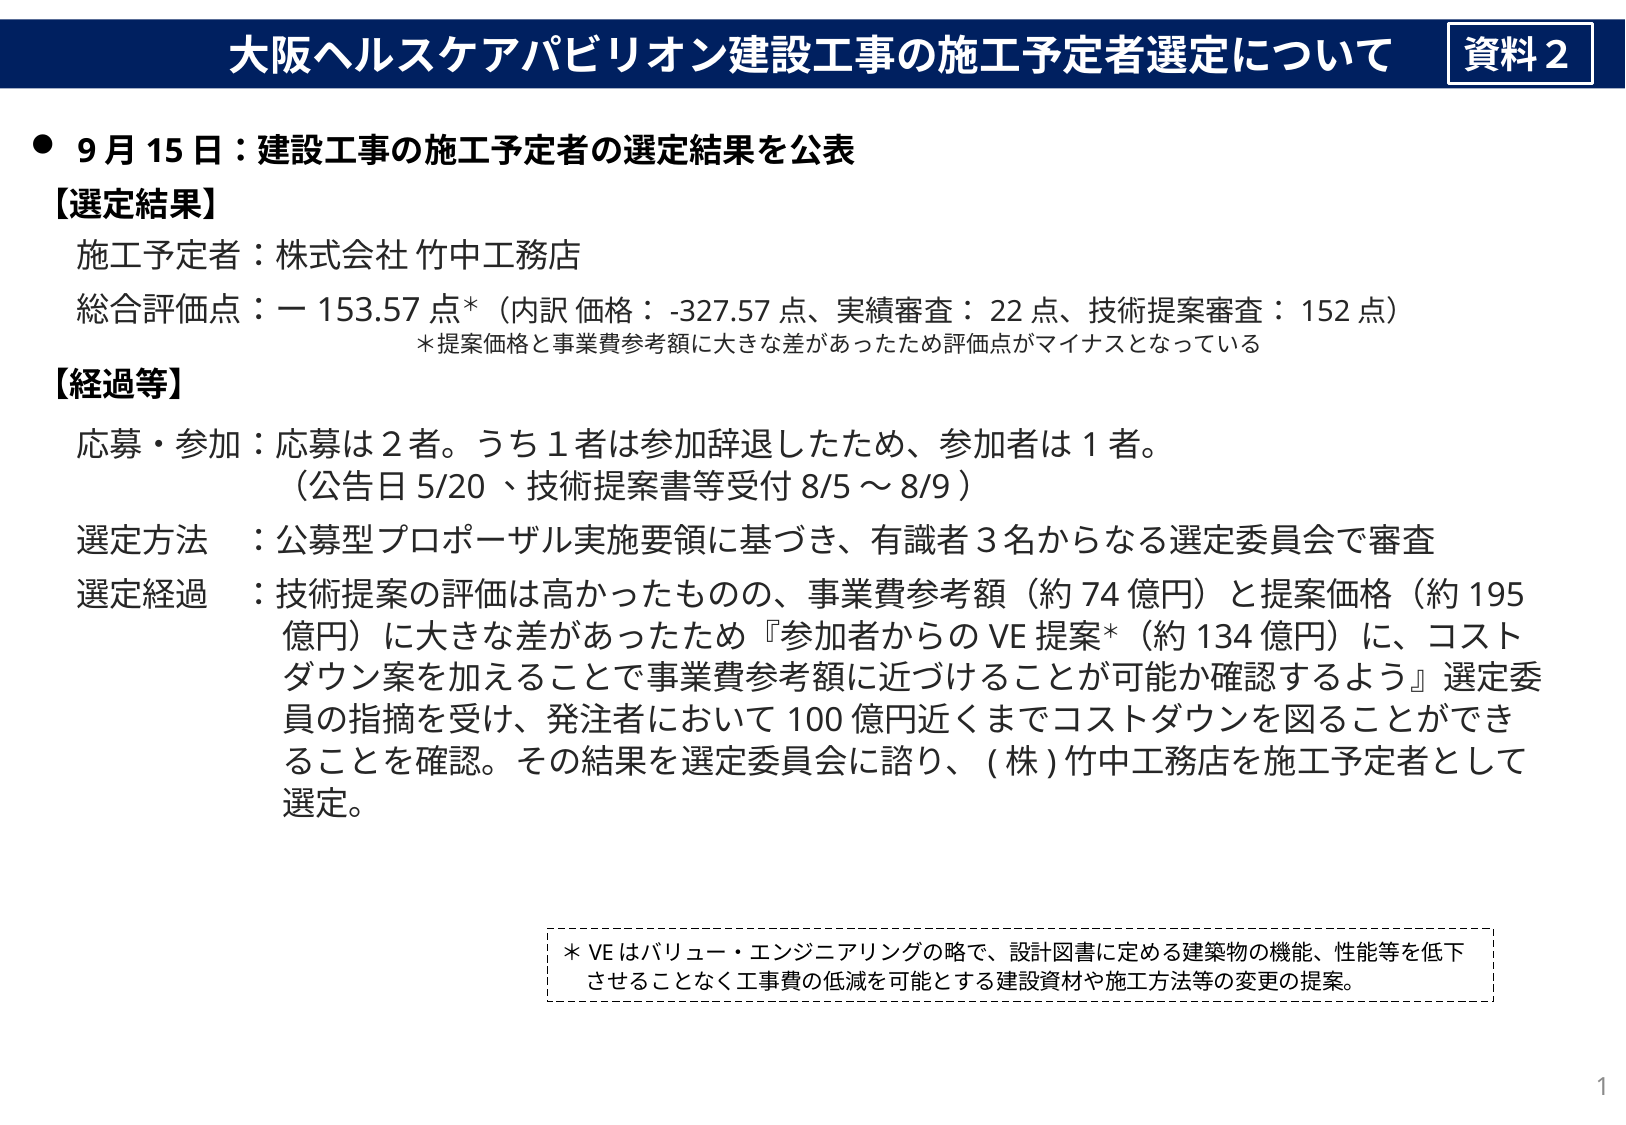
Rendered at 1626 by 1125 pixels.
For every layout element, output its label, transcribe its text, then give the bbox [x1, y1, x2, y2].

text_box 9月15日：建設工事の施工予定者の選定結果を公表 [15, 122, 1199, 178]
text_box 施工予定者：株式会社 竹中工務店 総合評価点：ー153.57点＊（内訳 価格：-327.57点、実績審査：22点、技術提案審査：152点） ＊提案価格と事業費参考額に大きな差があったため評価点がマイナスとなっている [64, 226, 1559, 385]
text_box 【経過等】 [20, 357, 220, 413]
slide_number 1 [1259, 1057, 1625, 1118]
text_box 【選定結果】 [20, 176, 277, 233]
text_box 資料２ [1448, 23, 1593, 84]
text_box 応募・参加：応募は２者。うち１者は参加辞退したため、参加者は1者。 （公告日5/20、技術提案書等受付8/5～8/9） 選定方法 ：公募型プロポーザル実施要領に基づき、有識者３名からなる選定委員会で審査 選定経過 ：技術提案の評価は高かったものの、事業費参考額（約74億円）と提案価格（約195億円）に大きな差があったため『参加者からのVE提案＊（約134億円）に、コストダウン案を加えることで事業費参考額に近づけることが可能か確認するよう』選定委員の指摘を受け、発注者において100億円近くまでコストダウンを図ることができることを確認。その結果を選定委員会に諮り、(株)竹中工務店を施工予定者として選定。 [64, 415, 1559, 850]
text_box 大阪ヘルスケアパビリオン建設工事の施工予定者選定について [0, 18, 1625, 89]
text_box ＊VEはバリュー・エンジニアリングの略で、設計図書に定める建築物の機能、性能等を低下させることなく工事費の低減を可能とする建設資材や施工方法等の変更の提案。 [547, 928, 1494, 1002]
